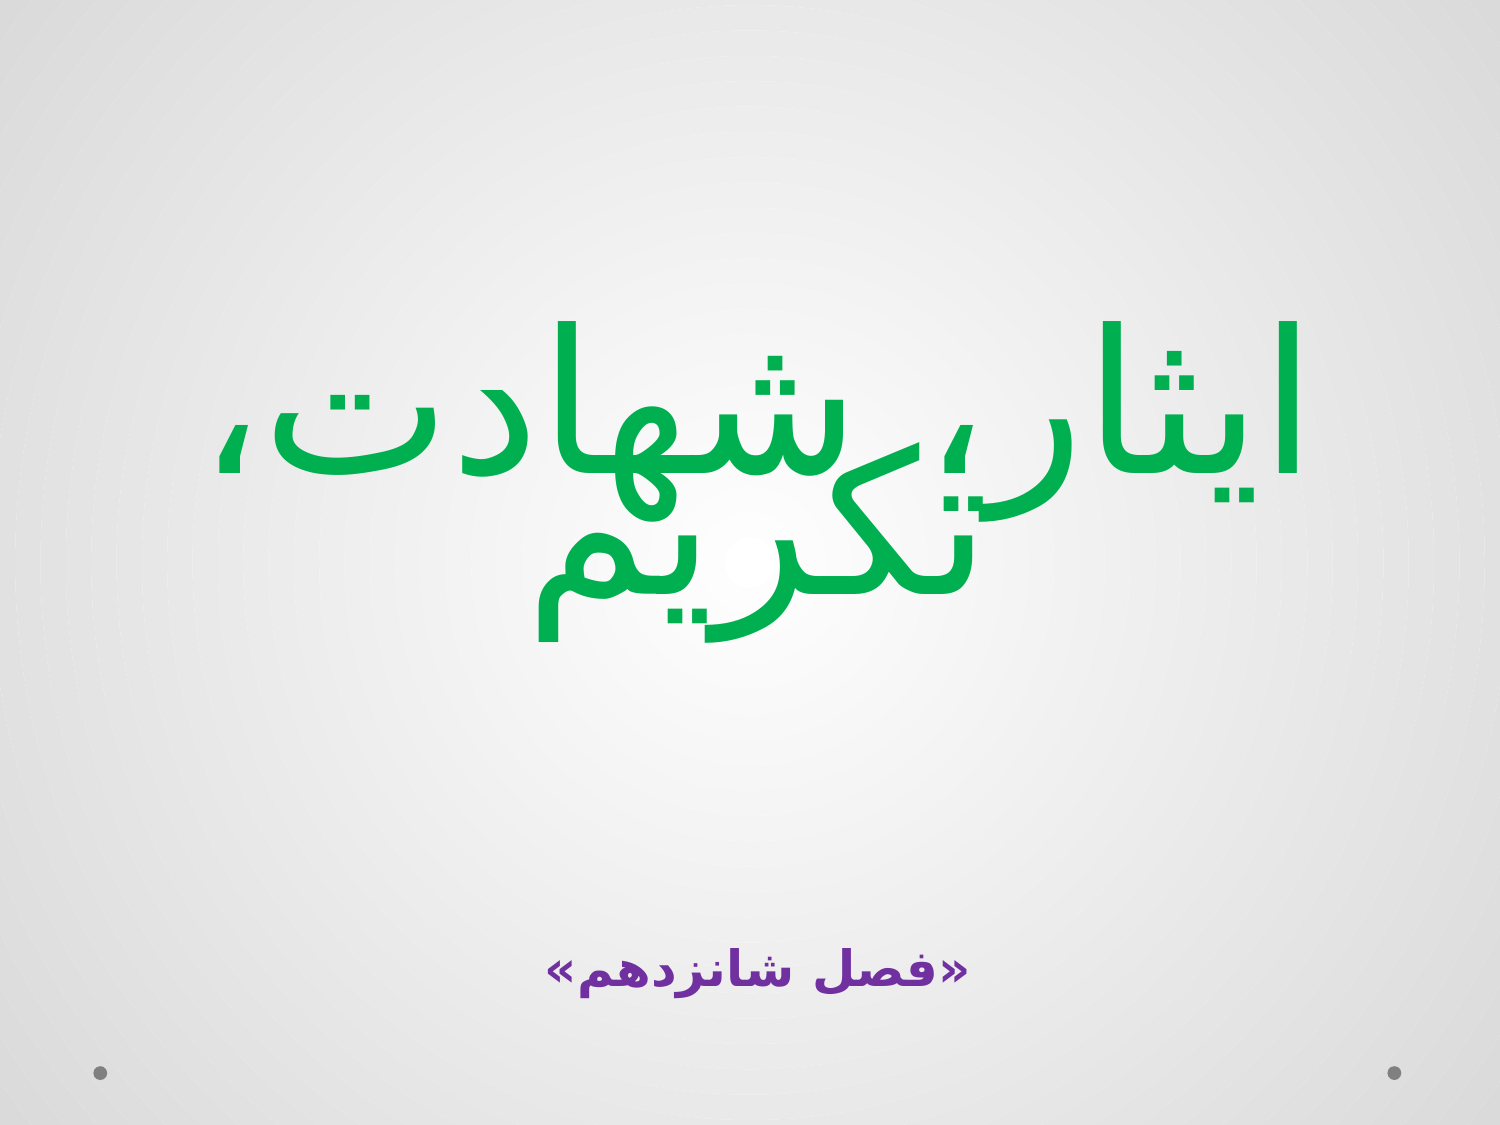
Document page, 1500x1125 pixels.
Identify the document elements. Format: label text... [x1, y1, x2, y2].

title ایثار، شهادت، تکریم «فصل شانزدهم» [76, 146, 1440, 1125]
